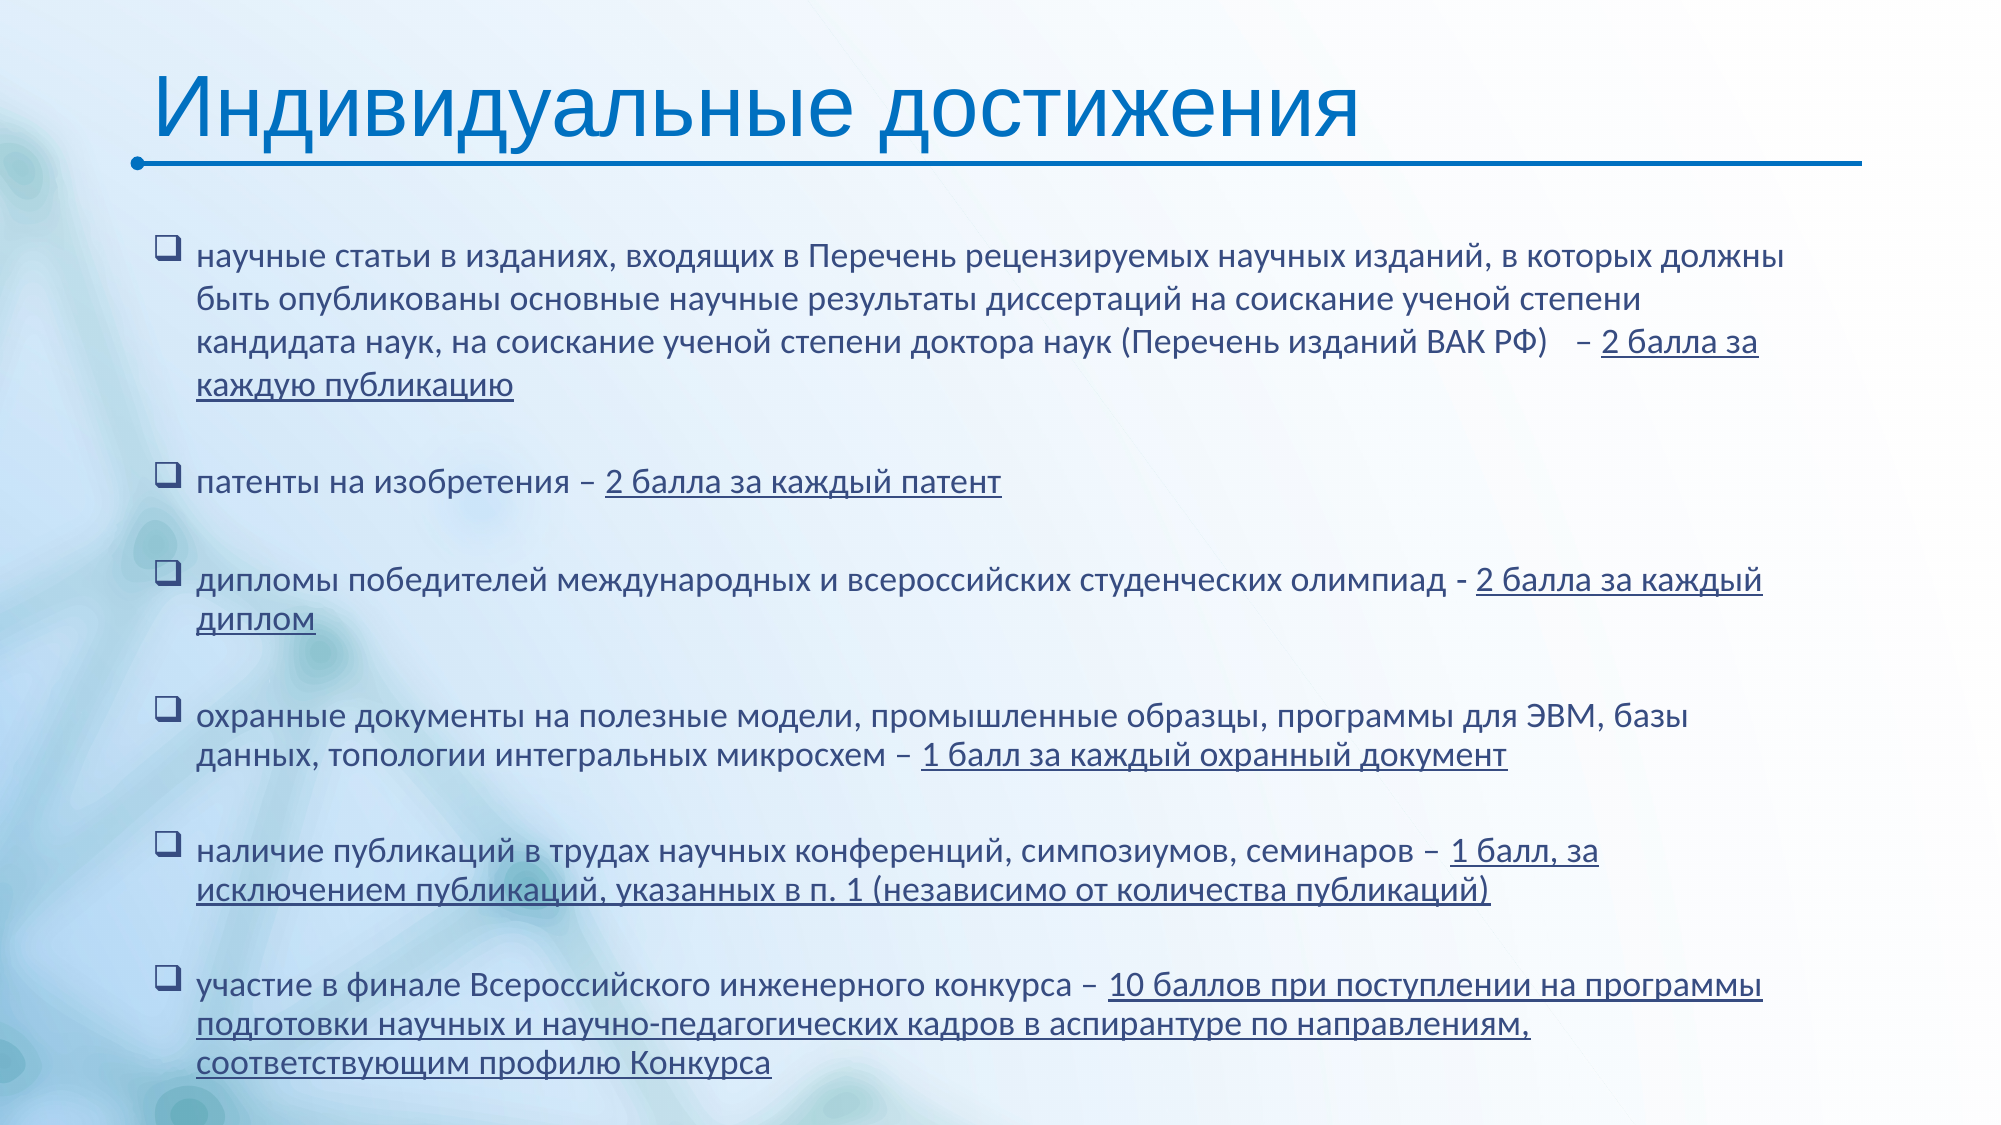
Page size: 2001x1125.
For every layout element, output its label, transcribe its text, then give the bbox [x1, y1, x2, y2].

list научные статьи в изданиях, входящих в Перечень рецензируемых научных изданий, в которых должны быть опубликованы основные научные результаты диссертаций на соискание ученой степени кандидата наук, на соискание ученой степени доктора наук (Перечень изданий ВАК РФ) – 2 балла за каждую публикацию патенты на изобретения – 2 балла за каждый патент дипломы победителей международных и всероссийских студенческих олимпиад ‑ 2 балла за каждый диплом охранные документы на полезные модели, промышленные образцы, программы для ЭВМ, базы данных, топологии интегральных микросхем – 1 балл за каждый охранный документ наличие публикаций в трудах научных конференций, симпозиумов, семинаров – 1 балл, за исключением публикаций, указанных в п. 1 (независимо от количества публикаций) участие в финале Всероссийского инженерного конкурса – 10 баллов при поступлении на программы подготовки научных и научно-педагогических кадров в аспирантуре по направлениям, соответствующим профилю Конкурса [137, 224, 1802, 1092]
picture [0, 0, 2000, 1125]
title Индивидуальные достижения [137, 54, 1802, 164]
